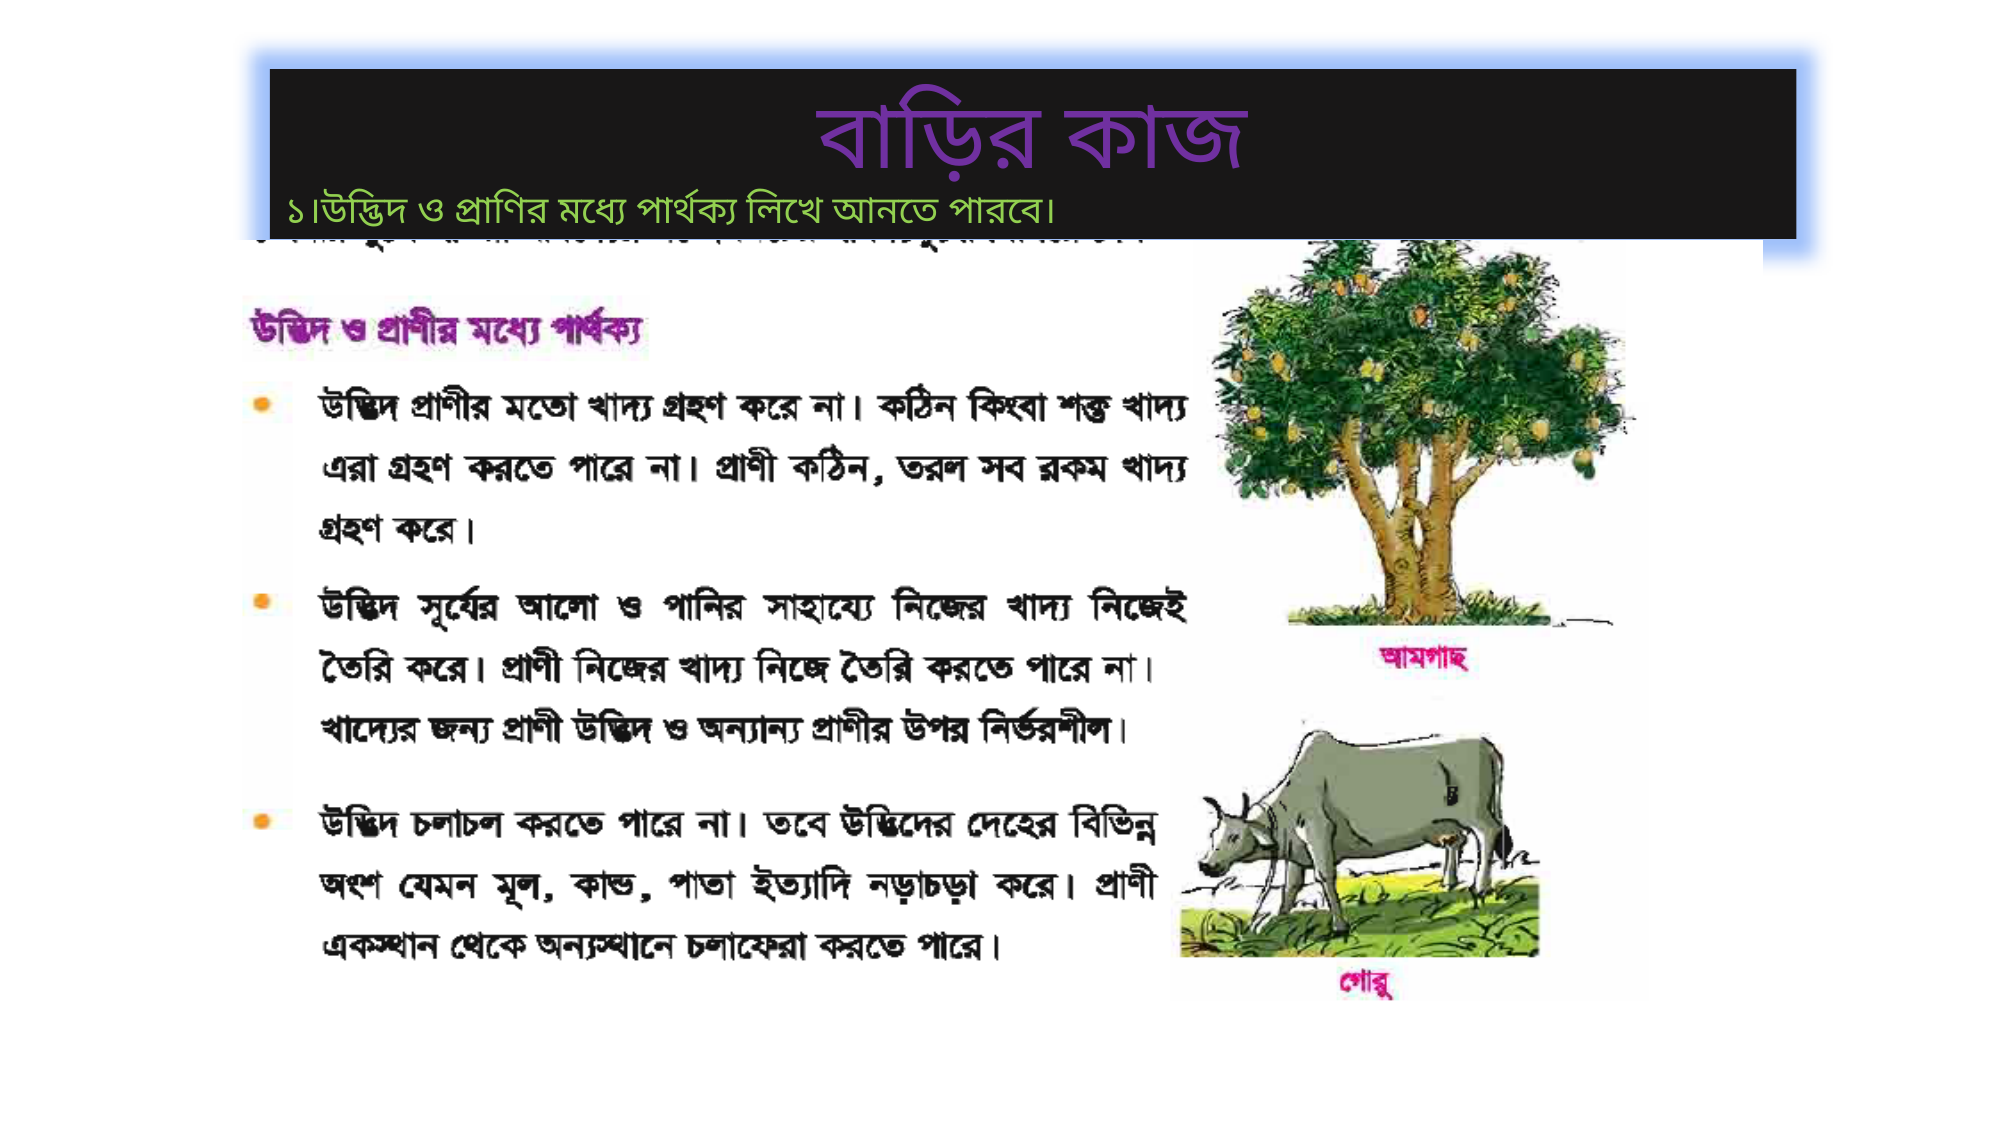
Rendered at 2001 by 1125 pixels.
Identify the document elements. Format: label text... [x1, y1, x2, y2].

text_box বাড়ির কাজ ১।উদ্ভিদ ও প্রাণির মধ্যে পার্থক্য লিখে আনতে পারবে। [269, 69, 1797, 239]
picture [193, 240, 1763, 1034]
